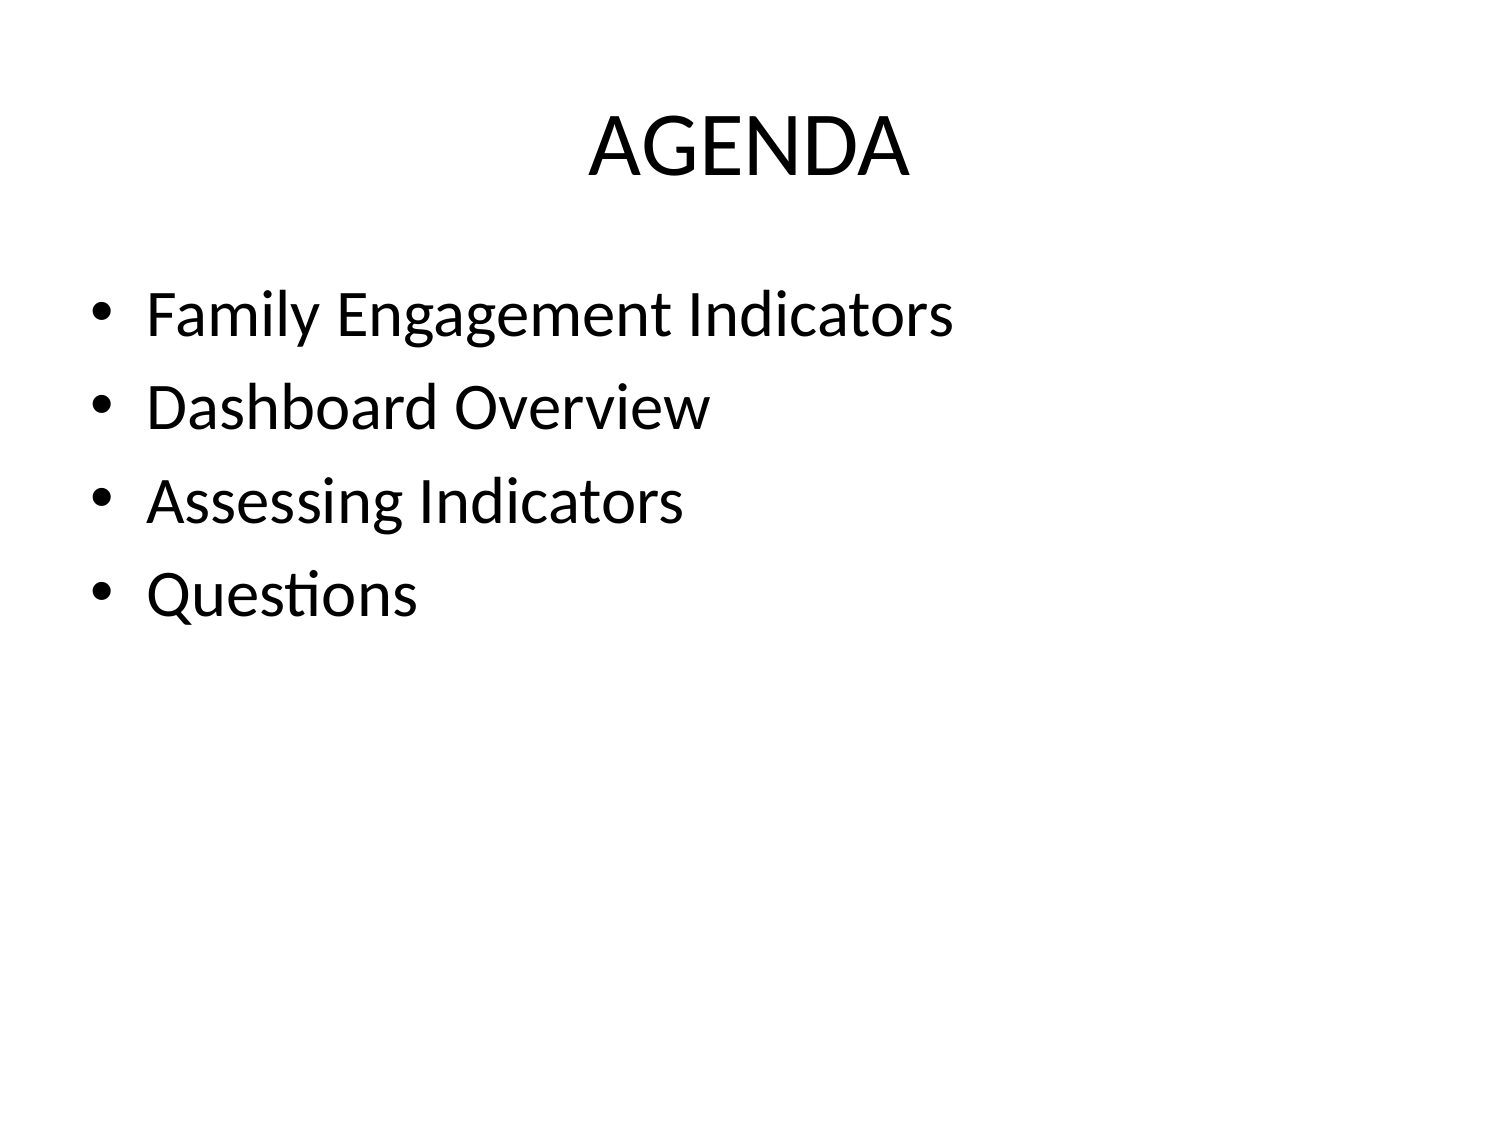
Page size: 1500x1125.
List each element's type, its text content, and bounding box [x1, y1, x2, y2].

title AGENDA [75, 45, 1425, 233]
list Family Engagement Indicators Dashboard Overview Assessing Indicators Questions [75, 262, 1425, 1005]
